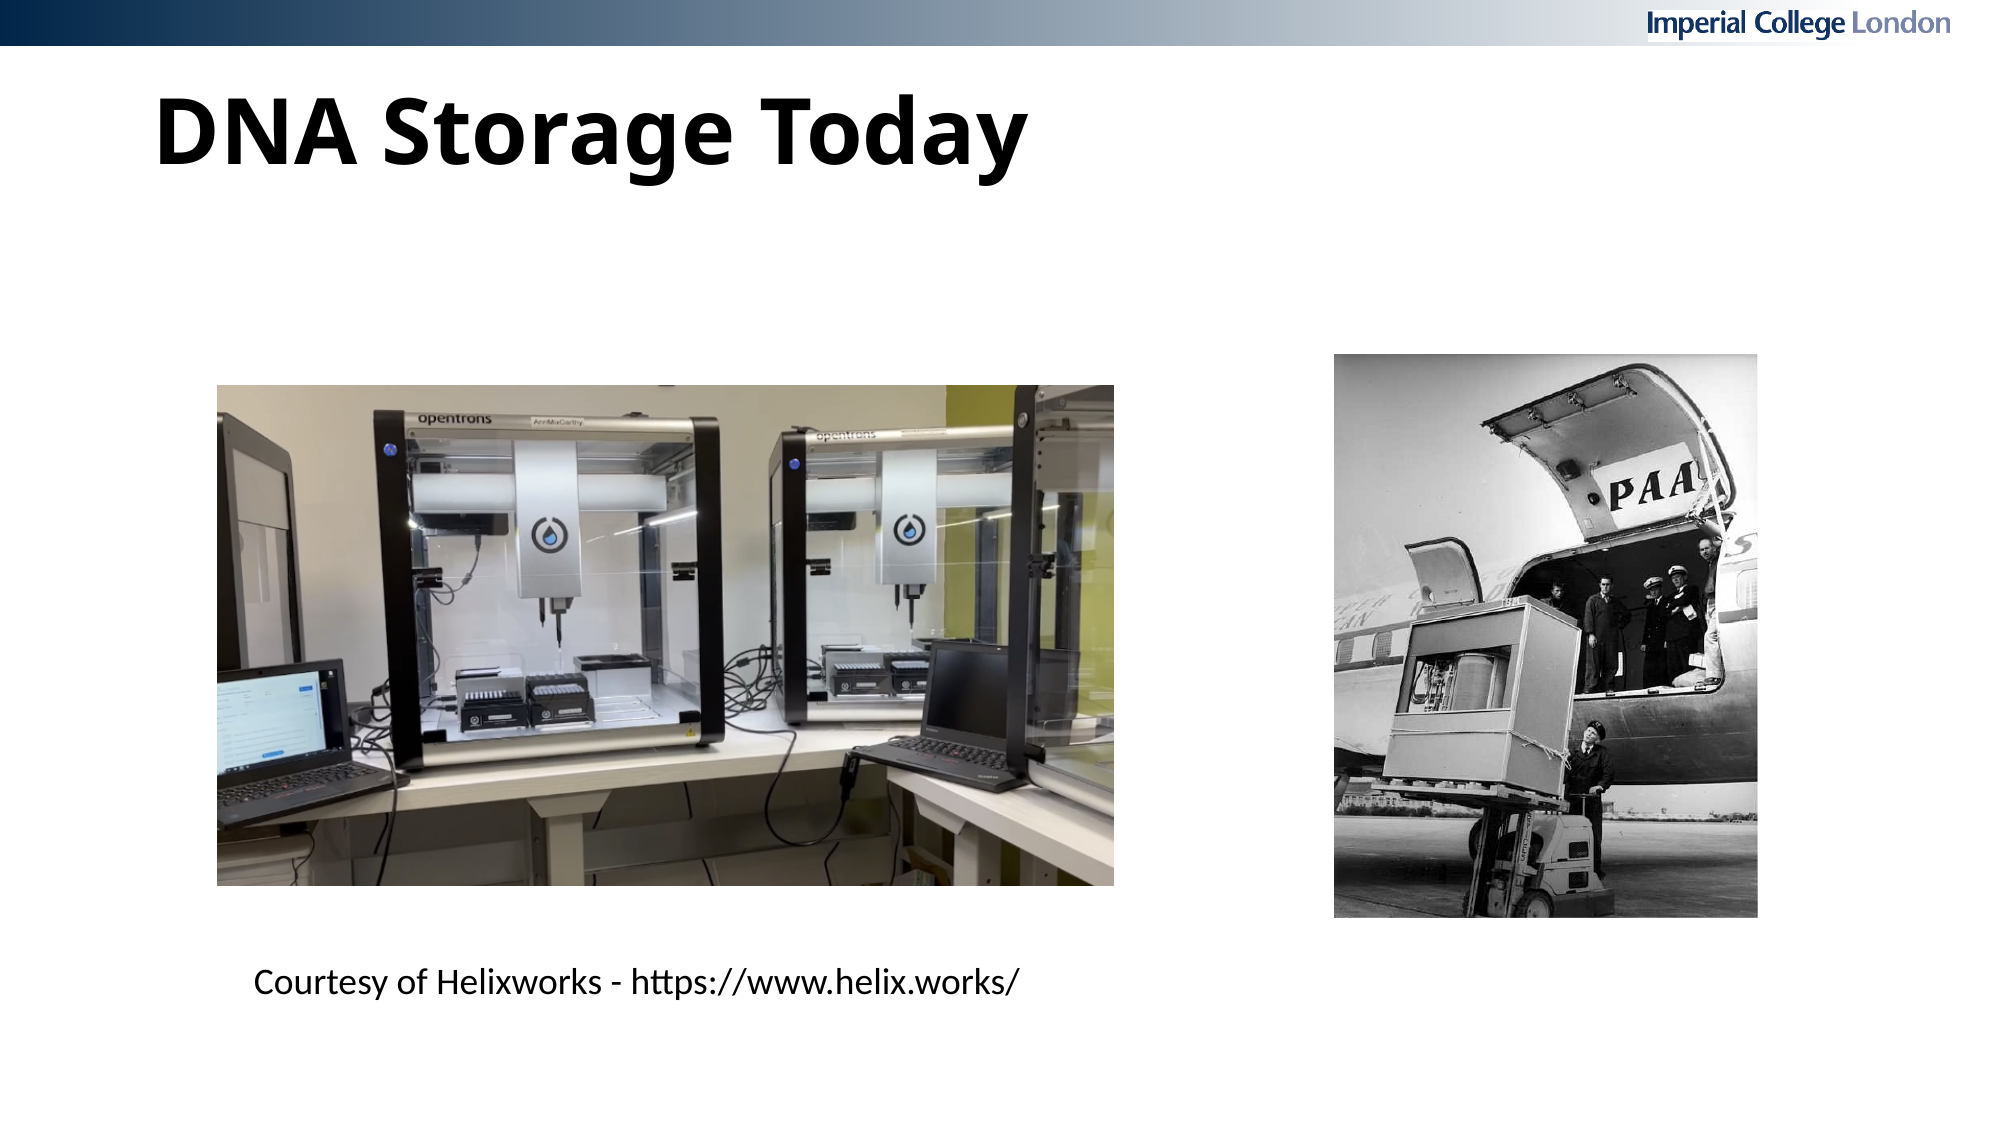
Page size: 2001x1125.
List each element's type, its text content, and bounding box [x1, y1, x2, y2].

picture [1334, 354, 1758, 918]
text_box Courtesy of Helixworks - https://www.helix.works/ [239, 949, 1036, 1009]
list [217, 385, 1114, 886]
title DNA Storage Today [137, 25, 1863, 244]
picture [1648, 10, 1982, 42]
